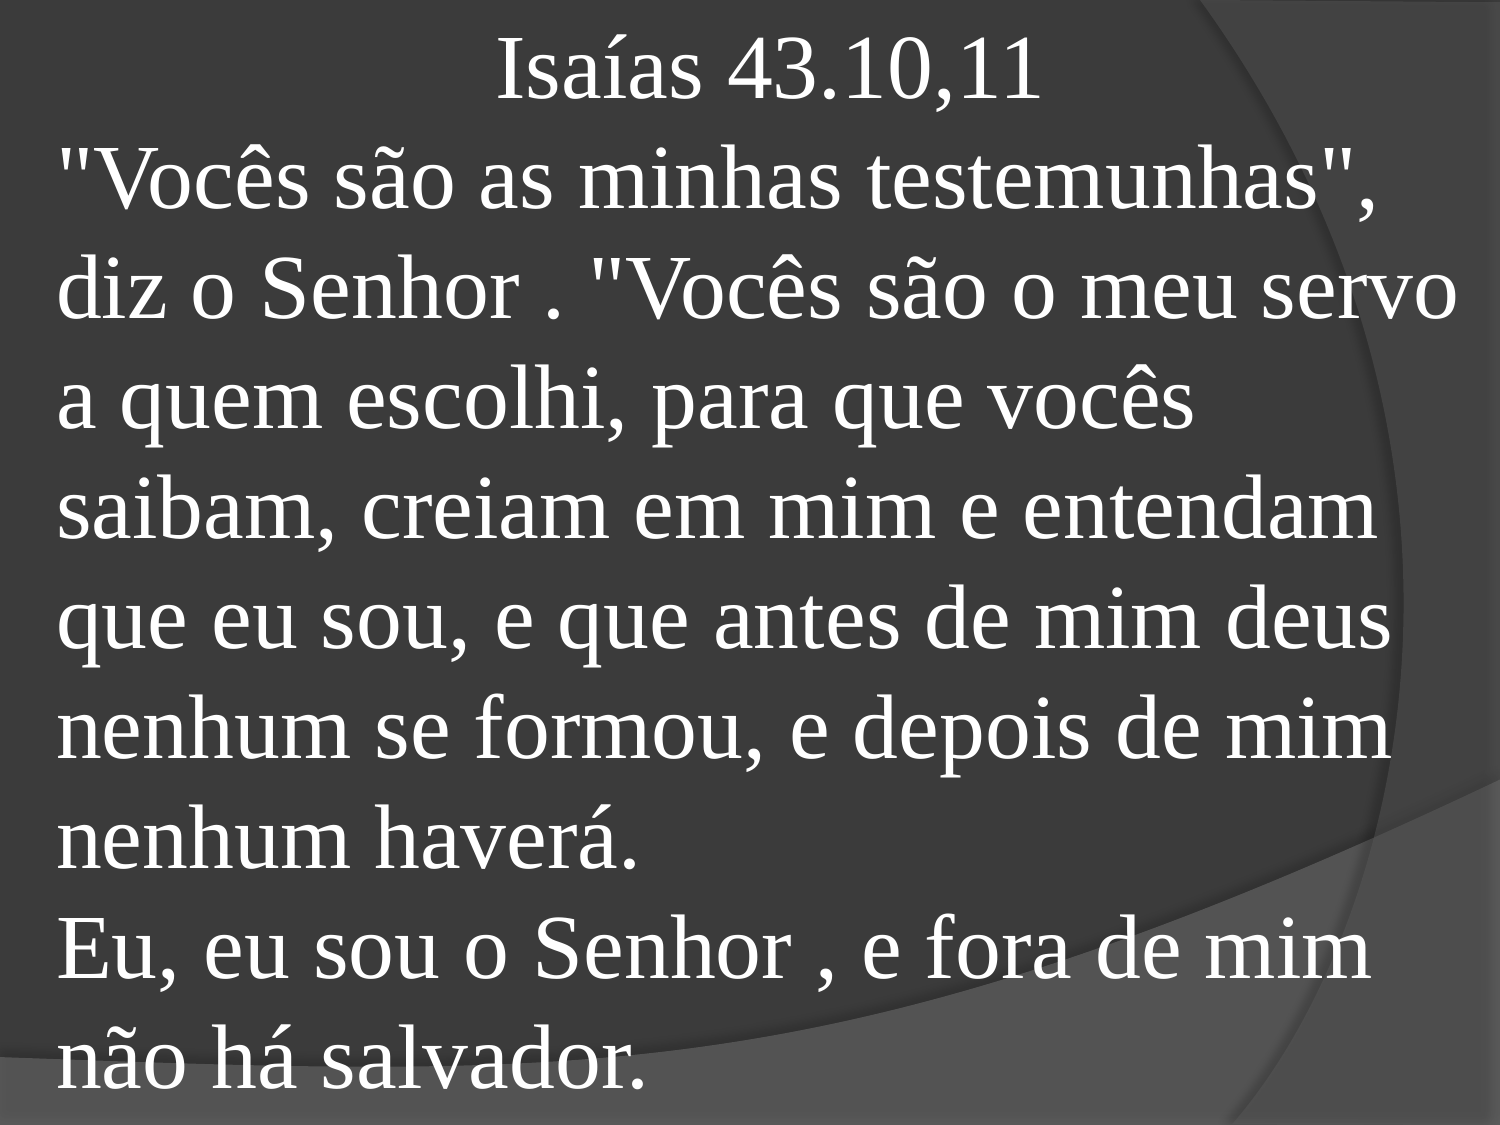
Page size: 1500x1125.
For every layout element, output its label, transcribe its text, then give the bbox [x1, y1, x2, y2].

text_box Isaías 43.10,11 "Vocês são as minhas testemunhas", diz o Senhor . "Vocês são o meu servo a quem escolhi, para que vocês saibam, creiam em mim e entendam que eu sou, e que antes de mim deus nenhum se formou, e depois de mim nenhum haverá. Eu, eu sou o Senhor , e fora de mim não há salvador. [41, 0, 1500, 1125]
